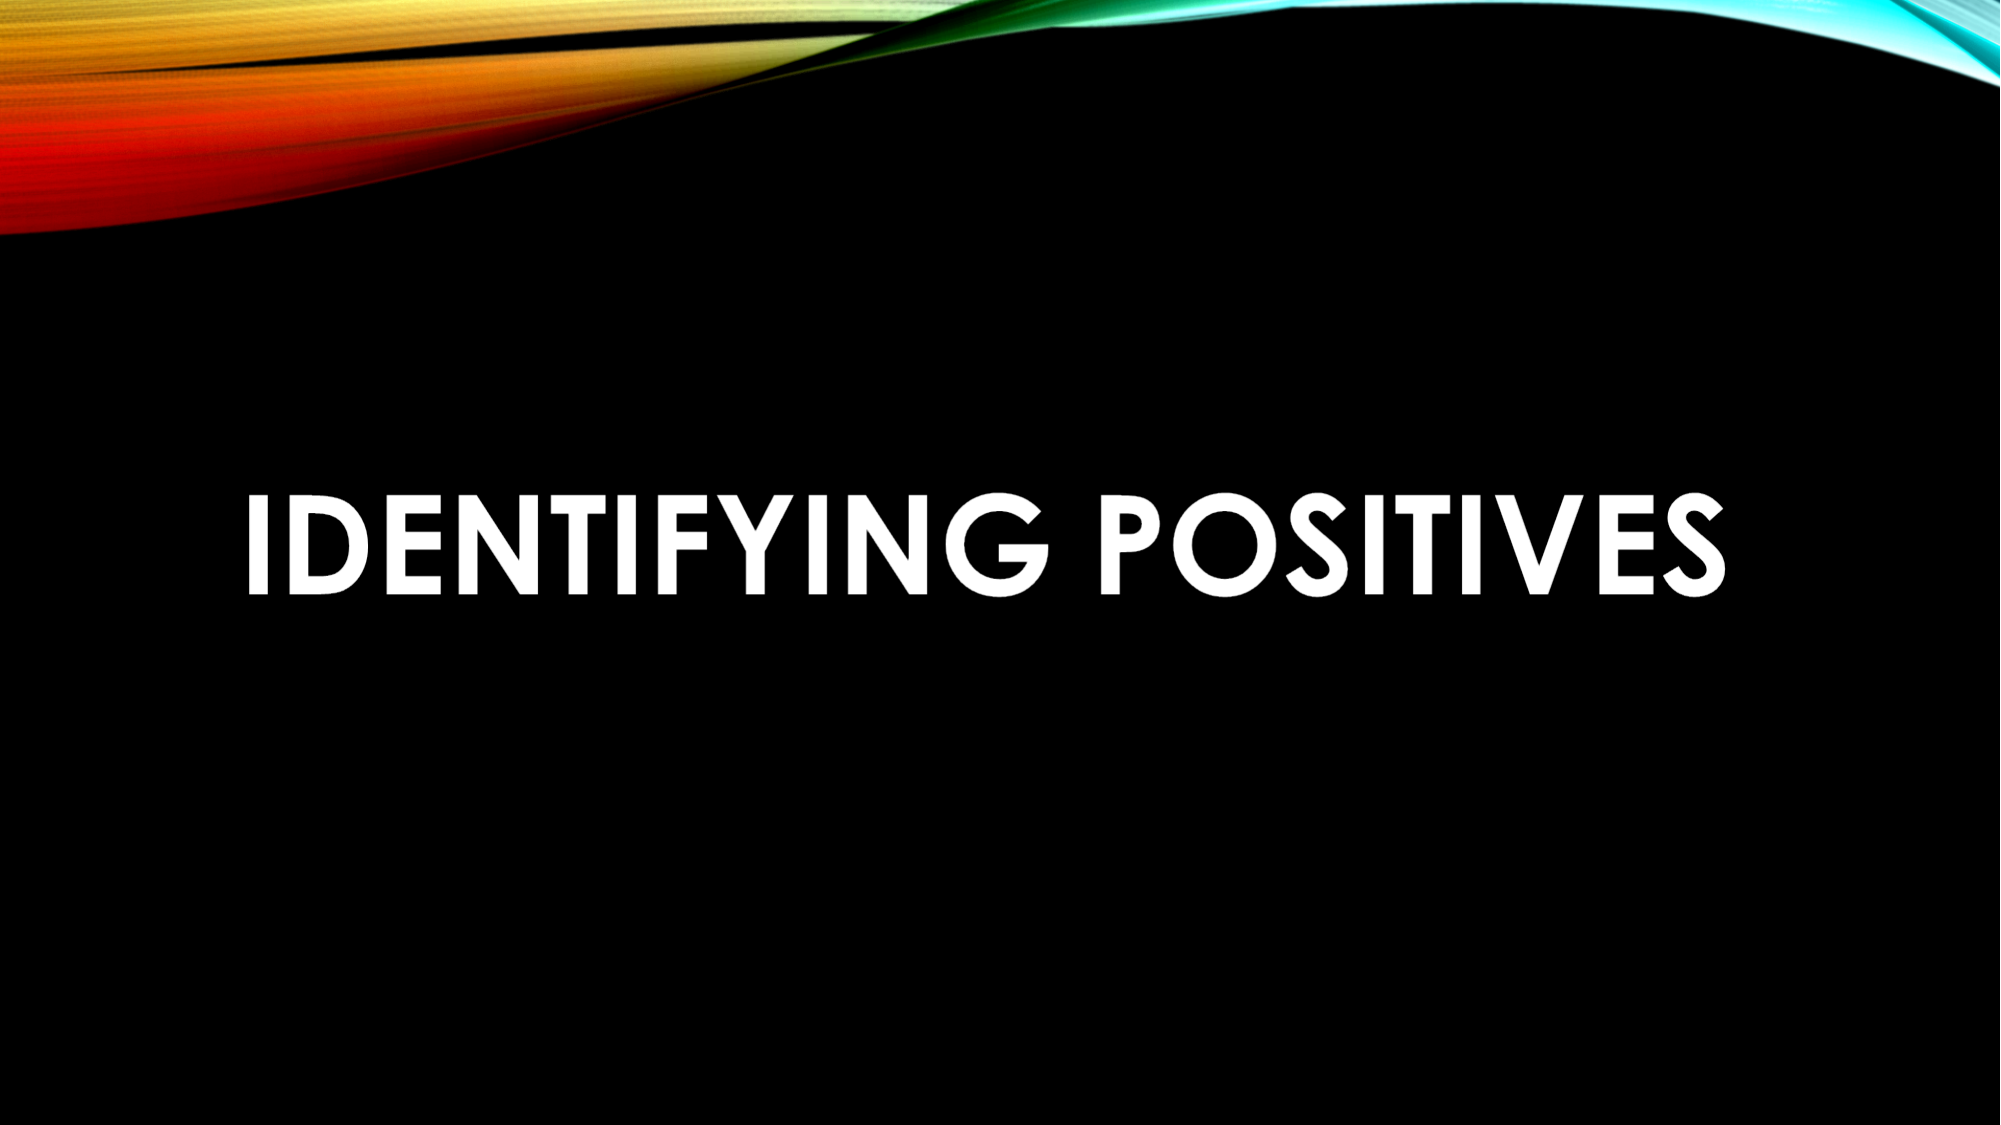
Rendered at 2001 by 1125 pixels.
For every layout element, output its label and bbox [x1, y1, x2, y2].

picture [149, 416, 1851, 709]
picture [0, 0, 2000, 237]
